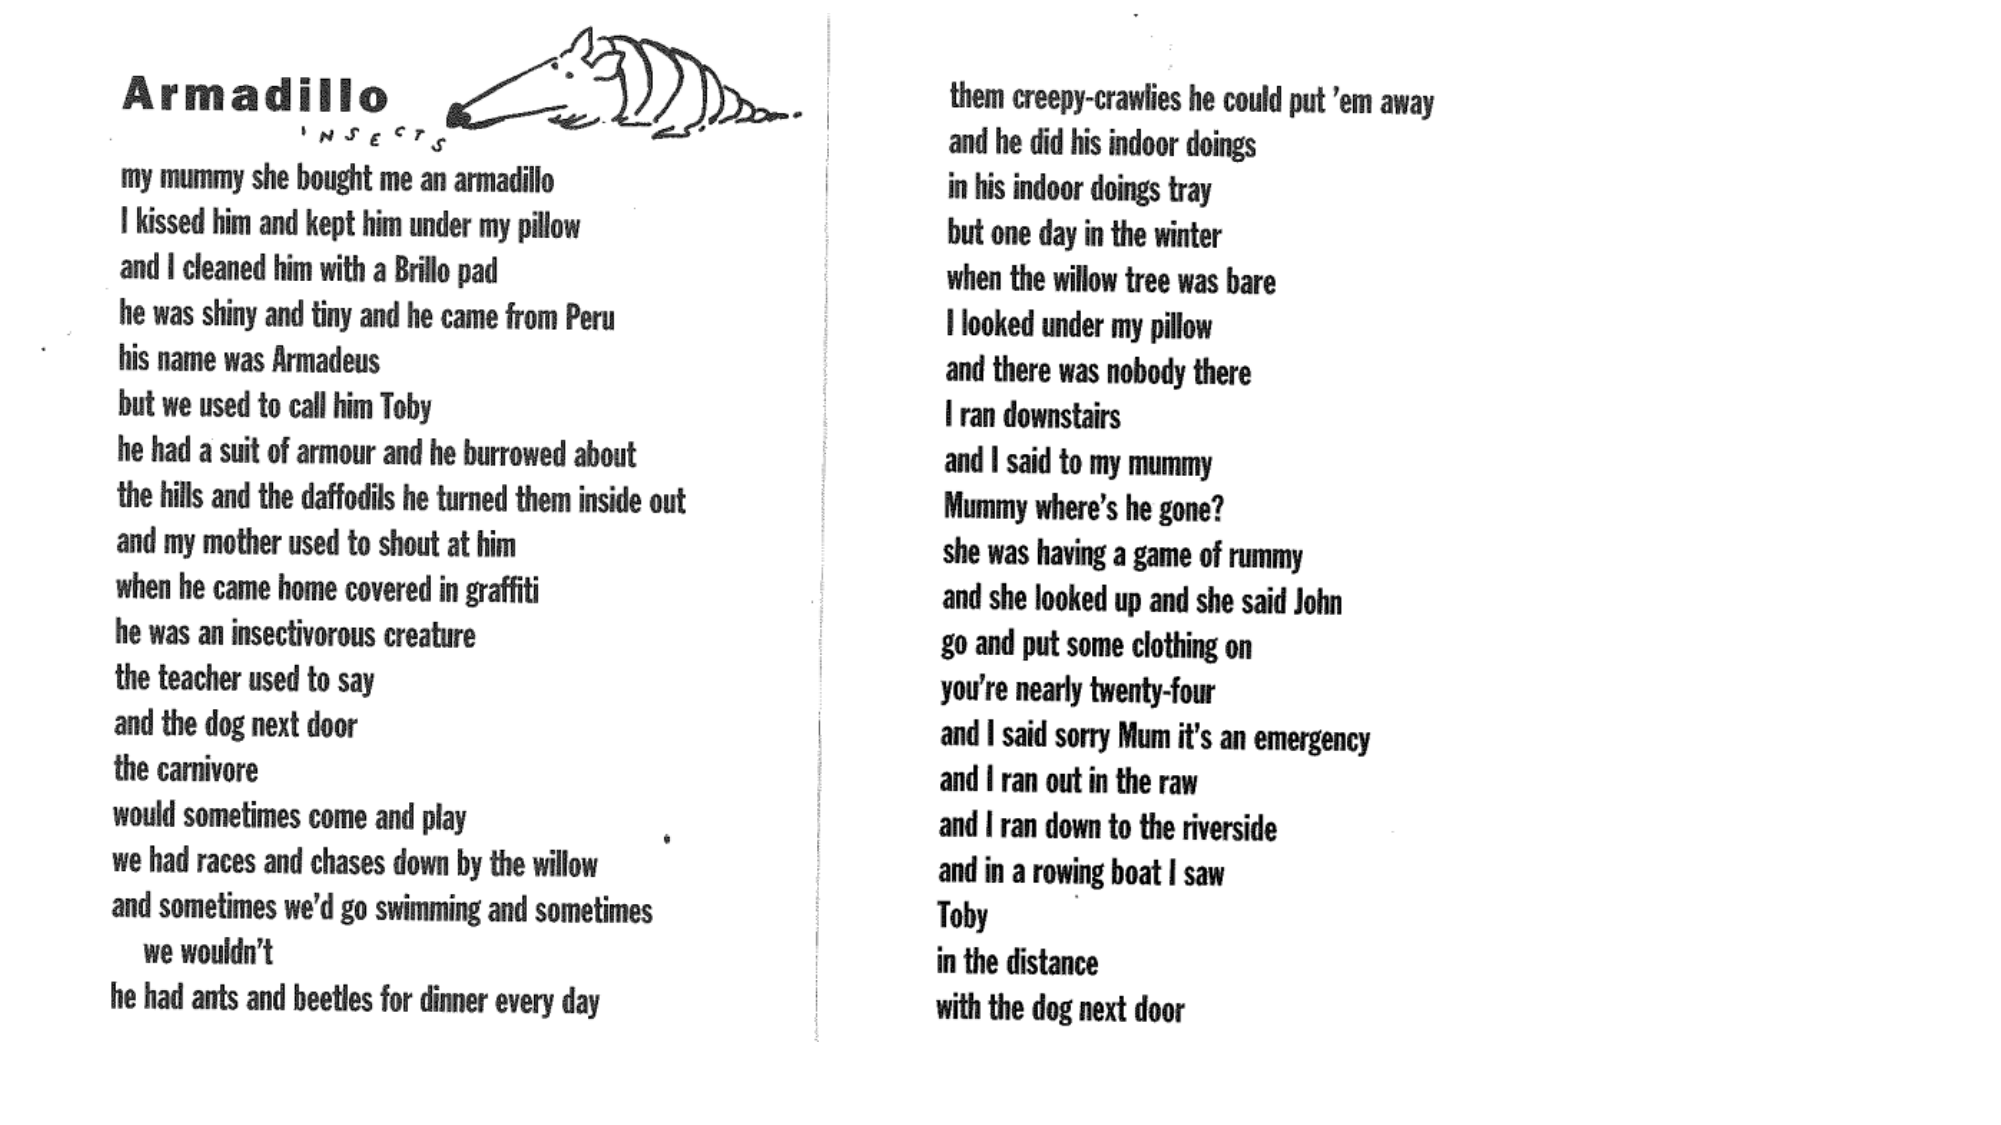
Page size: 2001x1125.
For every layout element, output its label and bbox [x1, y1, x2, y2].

picture [40, 13, 1459, 1042]
